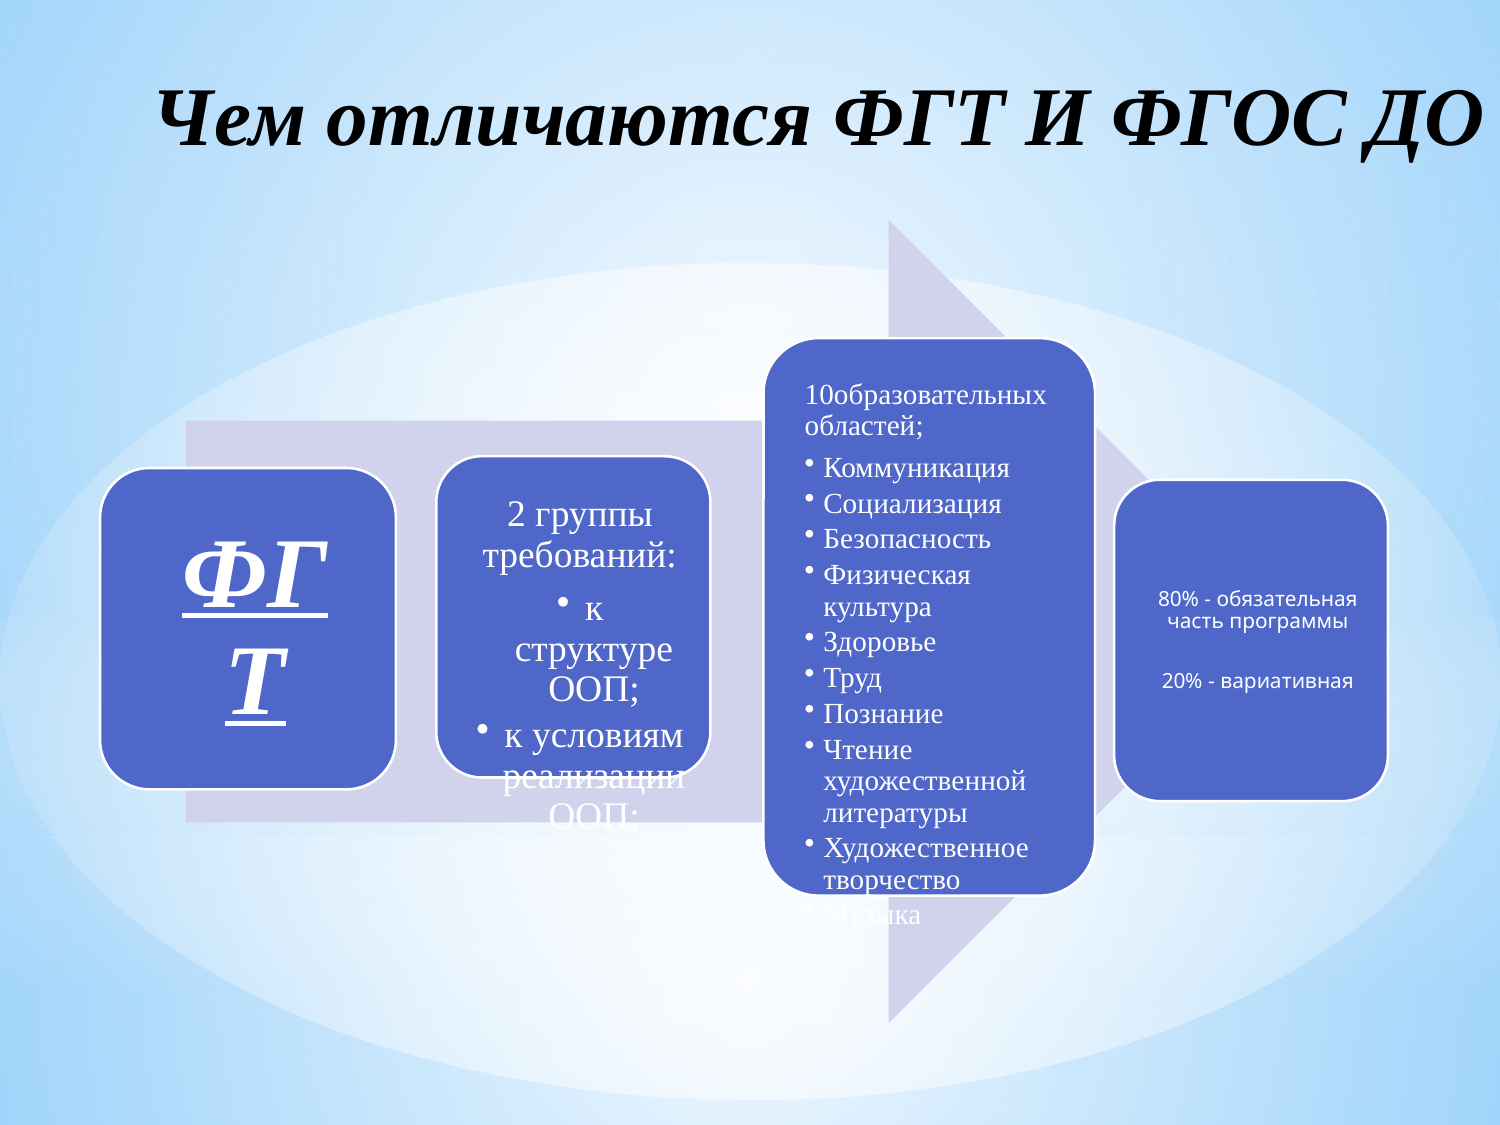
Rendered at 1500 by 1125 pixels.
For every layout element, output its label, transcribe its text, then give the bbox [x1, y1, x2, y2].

title Чем отличаются ФГТ И ФГОС ДО [0, 54, 1500, 220]
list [88, 219, 1389, 1024]
